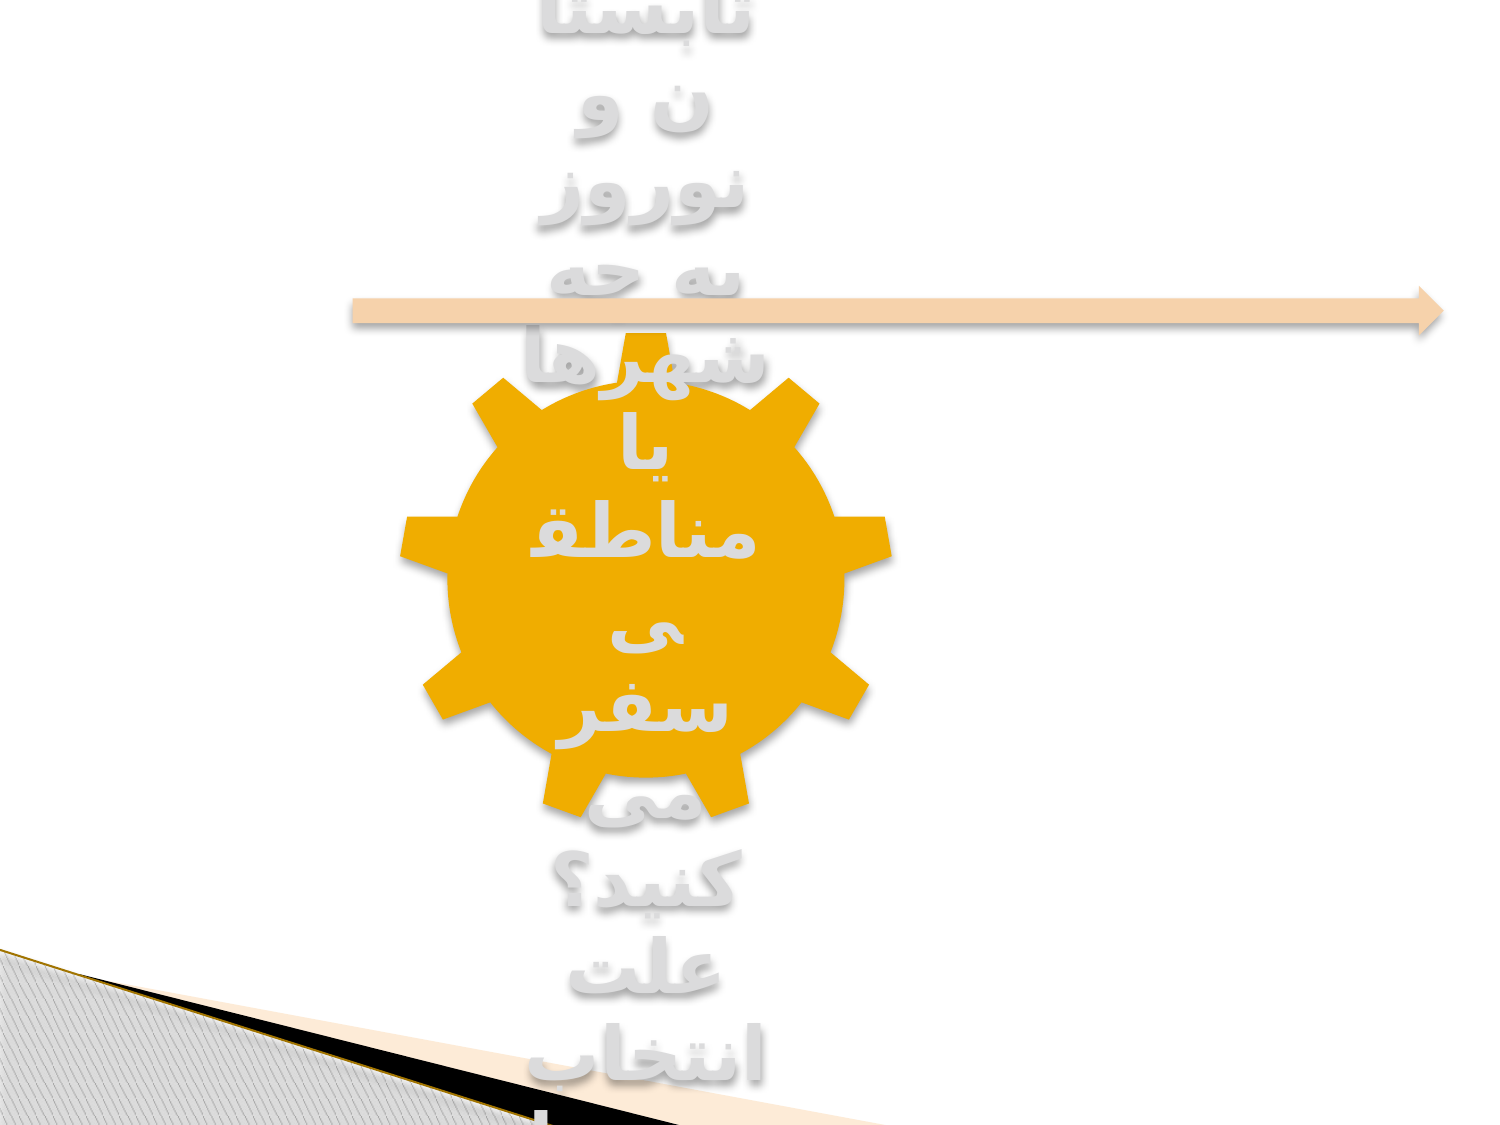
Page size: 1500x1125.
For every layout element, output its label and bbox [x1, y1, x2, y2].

text_box [163, 105, 1444, 1008]
